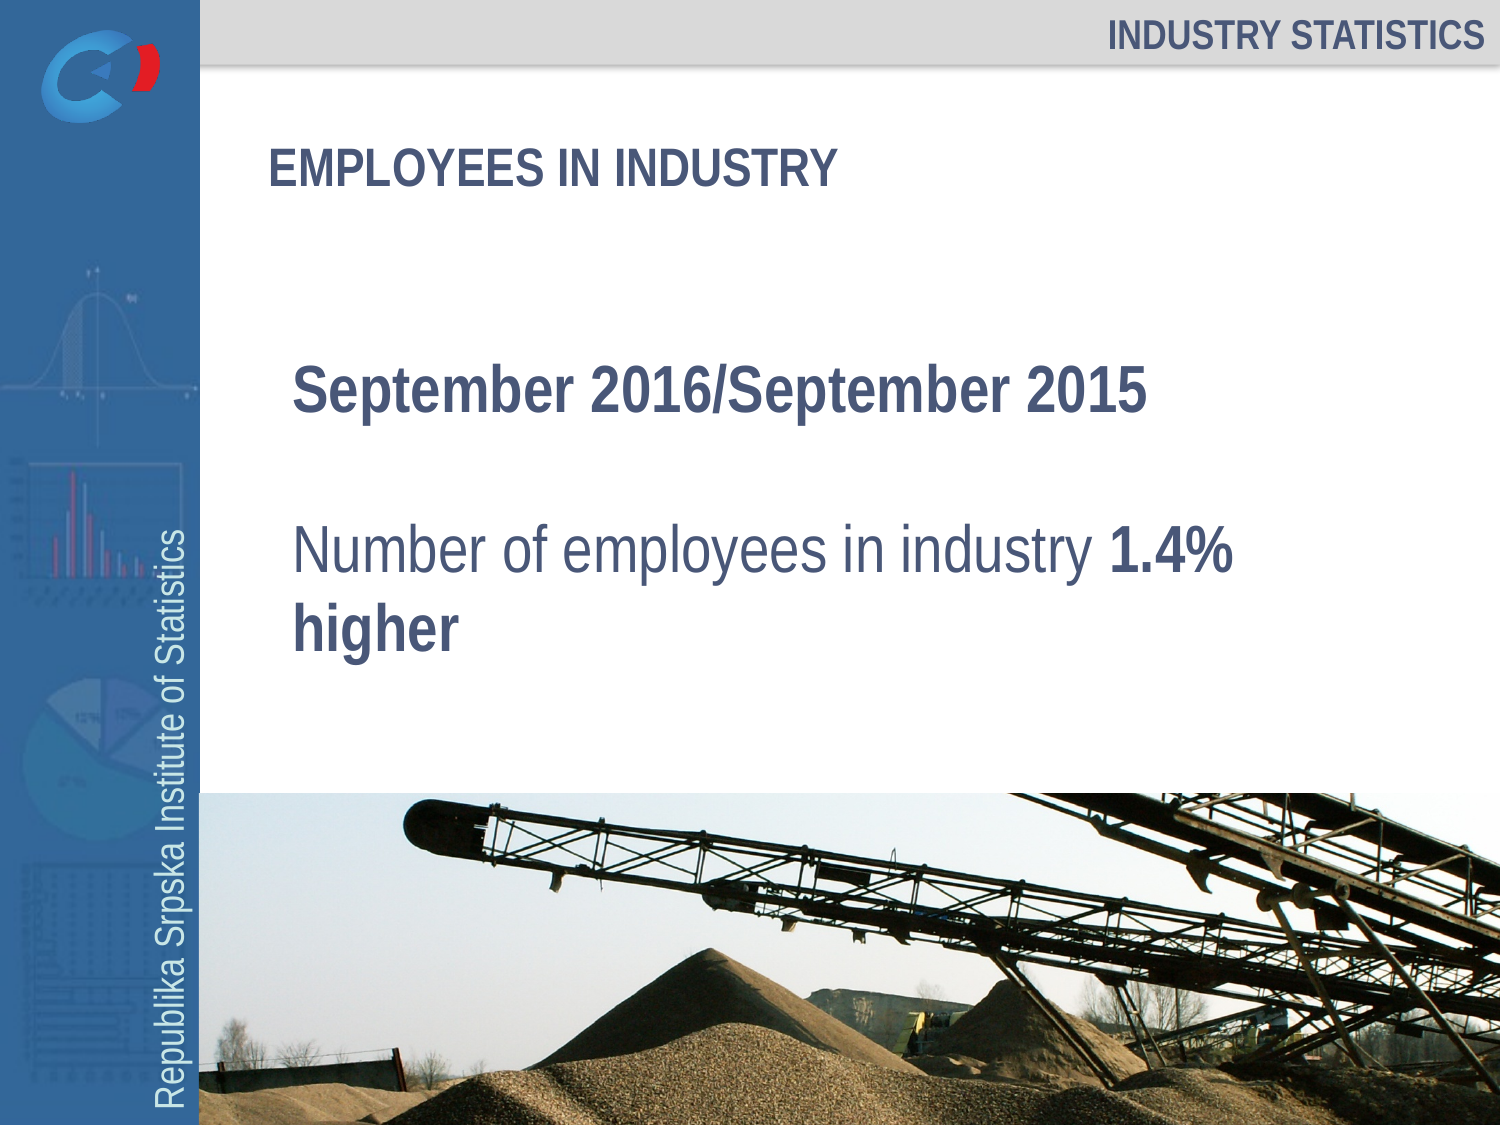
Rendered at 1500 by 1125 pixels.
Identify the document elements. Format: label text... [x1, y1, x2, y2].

text_box September 2016/September 2015 Number of employees in industry 1.4% higher [277, 338, 1388, 792]
picture [0, 0, 1500, 1125]
text_box INDUSTRY STATISTICS [202, 1, 1500, 65]
text_box EMPLOYEES IN INDUSTRY [253, 125, 1389, 206]
